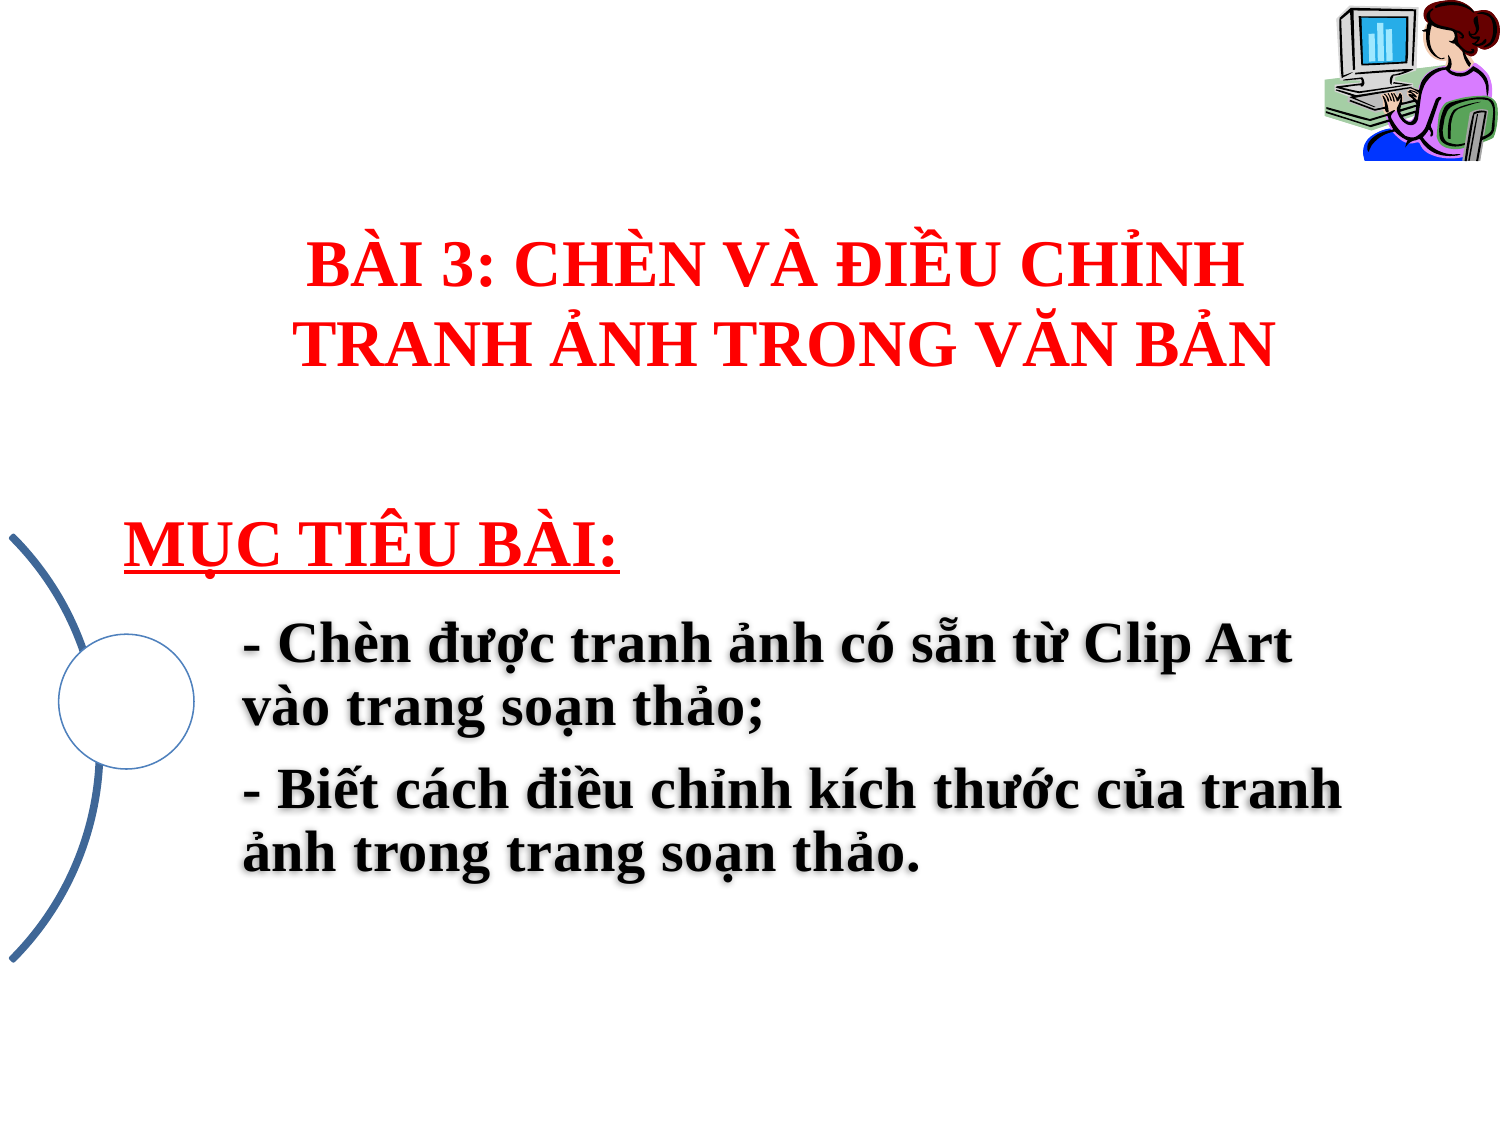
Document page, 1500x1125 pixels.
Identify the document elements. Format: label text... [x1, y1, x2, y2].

text_box BÀI 3: CHÈN VÀ ĐIỀU CHỈNH TRANH ẢNH TRONG VĂN BẢN [277, 212, 1292, 388]
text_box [0, 524, 1395, 972]
text_box MỤC TIÊU BÀI: [85, 490, 659, 523]
picture [1324, 0, 1500, 163]
